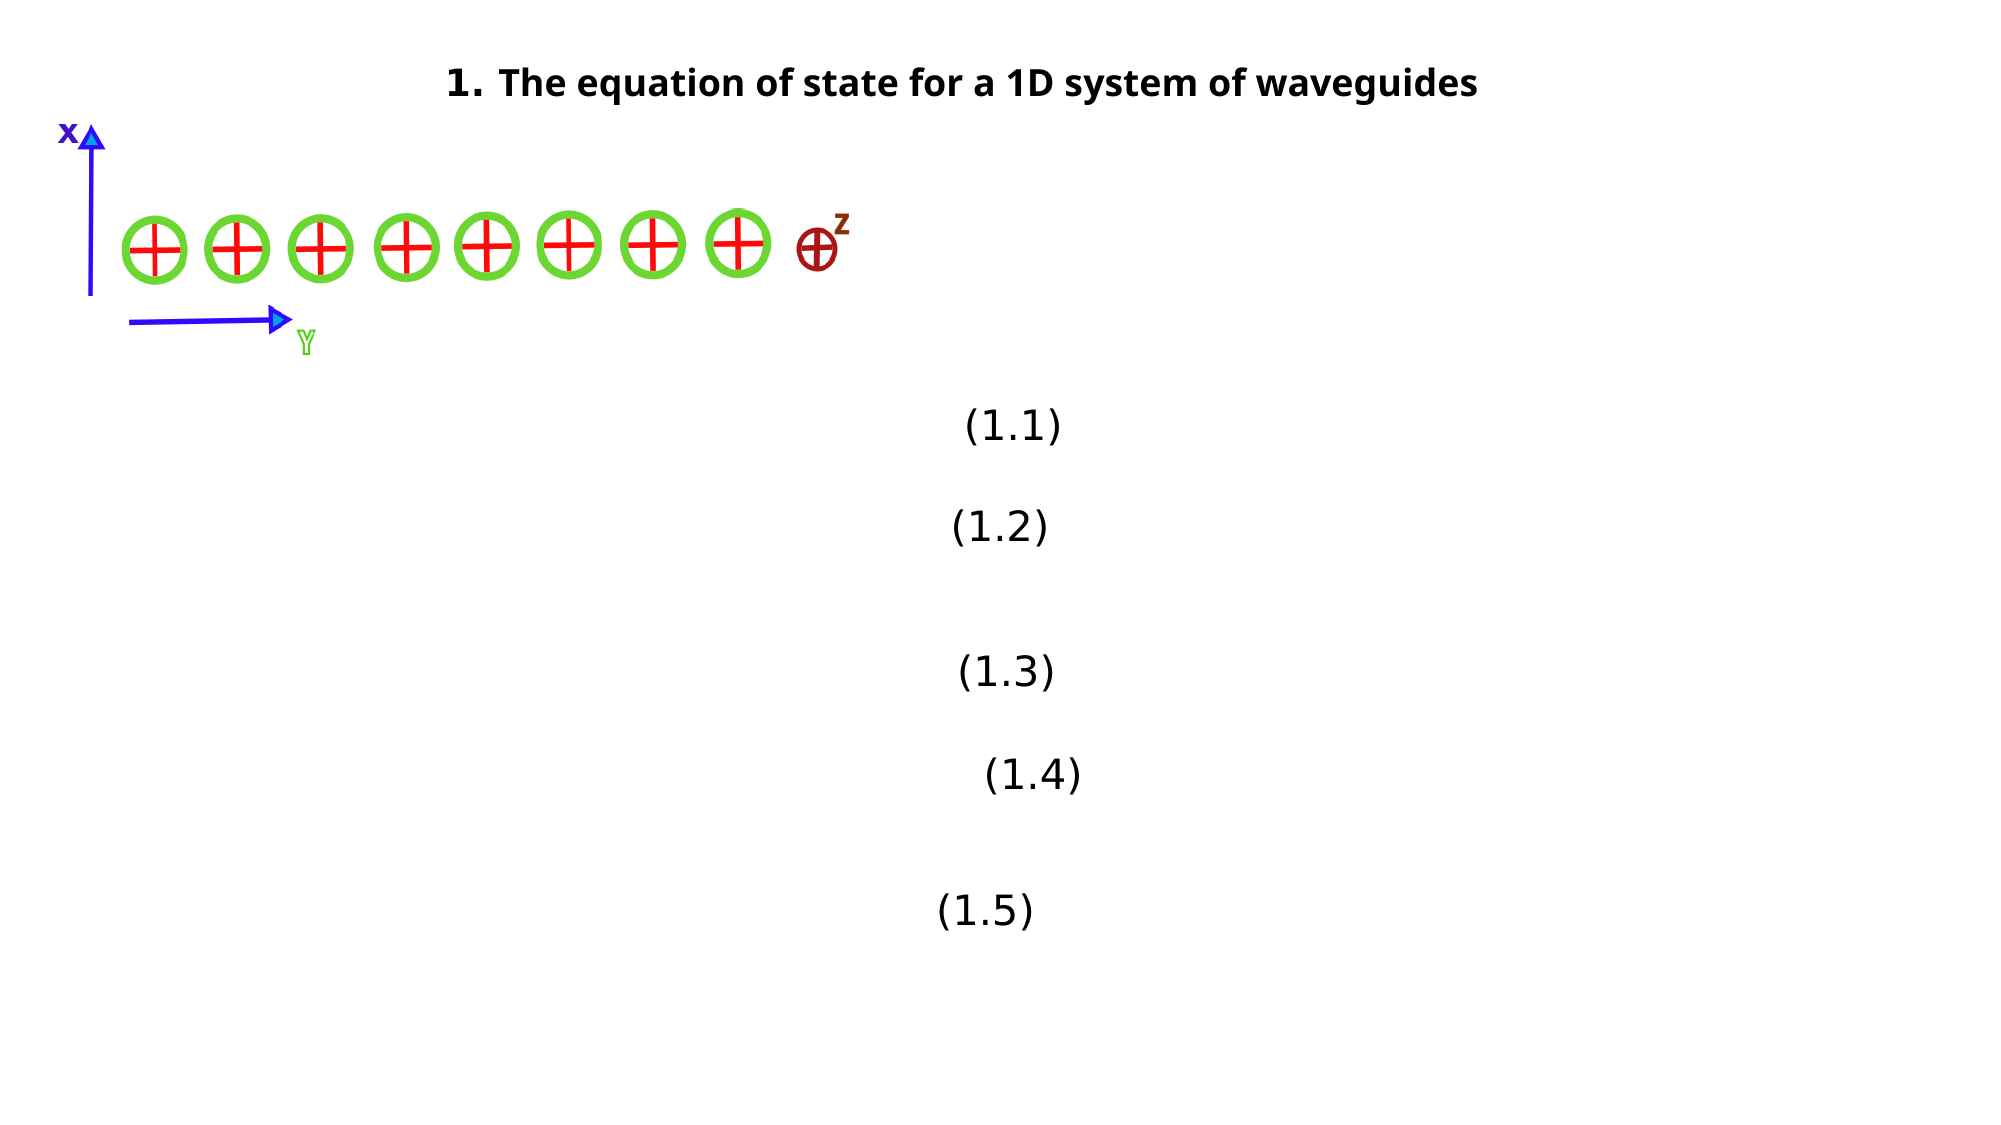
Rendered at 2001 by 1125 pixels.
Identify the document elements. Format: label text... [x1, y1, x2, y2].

text_box 1. The equation of state for a 1D system of waveguides [168, 48, 1757, 112]
picture [58, 111, 857, 358]
